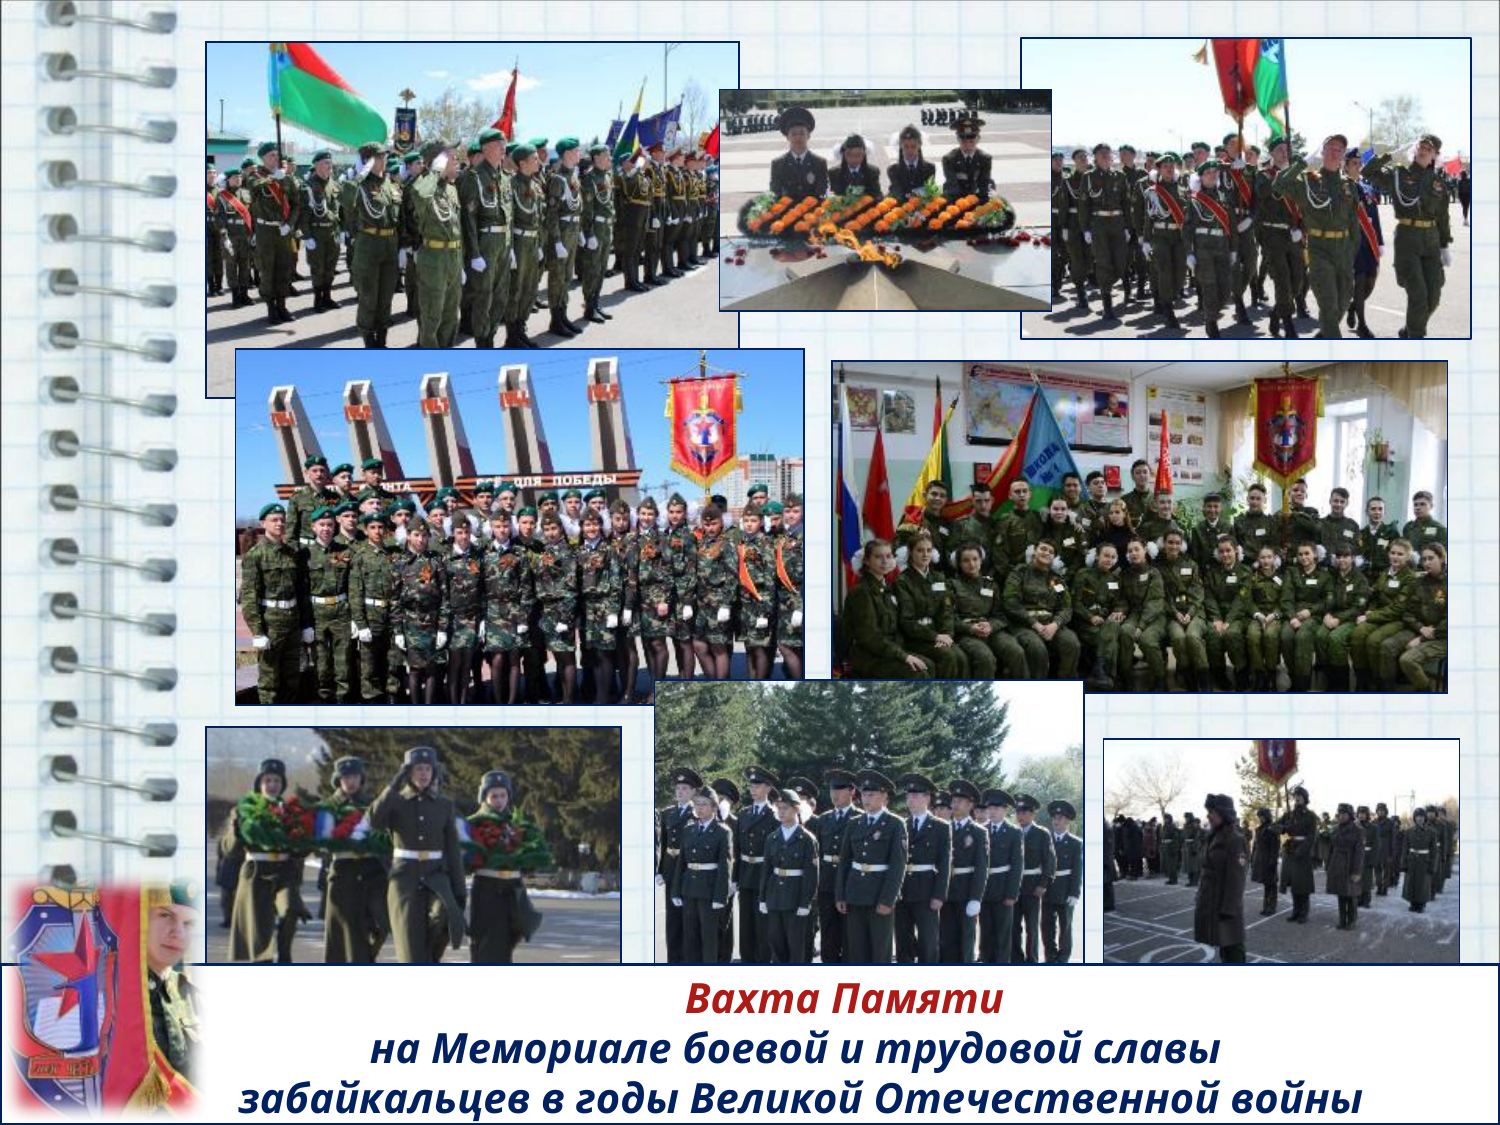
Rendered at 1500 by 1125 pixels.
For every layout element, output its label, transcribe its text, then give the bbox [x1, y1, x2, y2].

text_box Вахта Памяти на Мемориале боевой и трудовой славы забайкальцев в годы Великой Отечественной войны [213, 964, 1500, 1125]
picture [0, 0, 1500, 1125]
